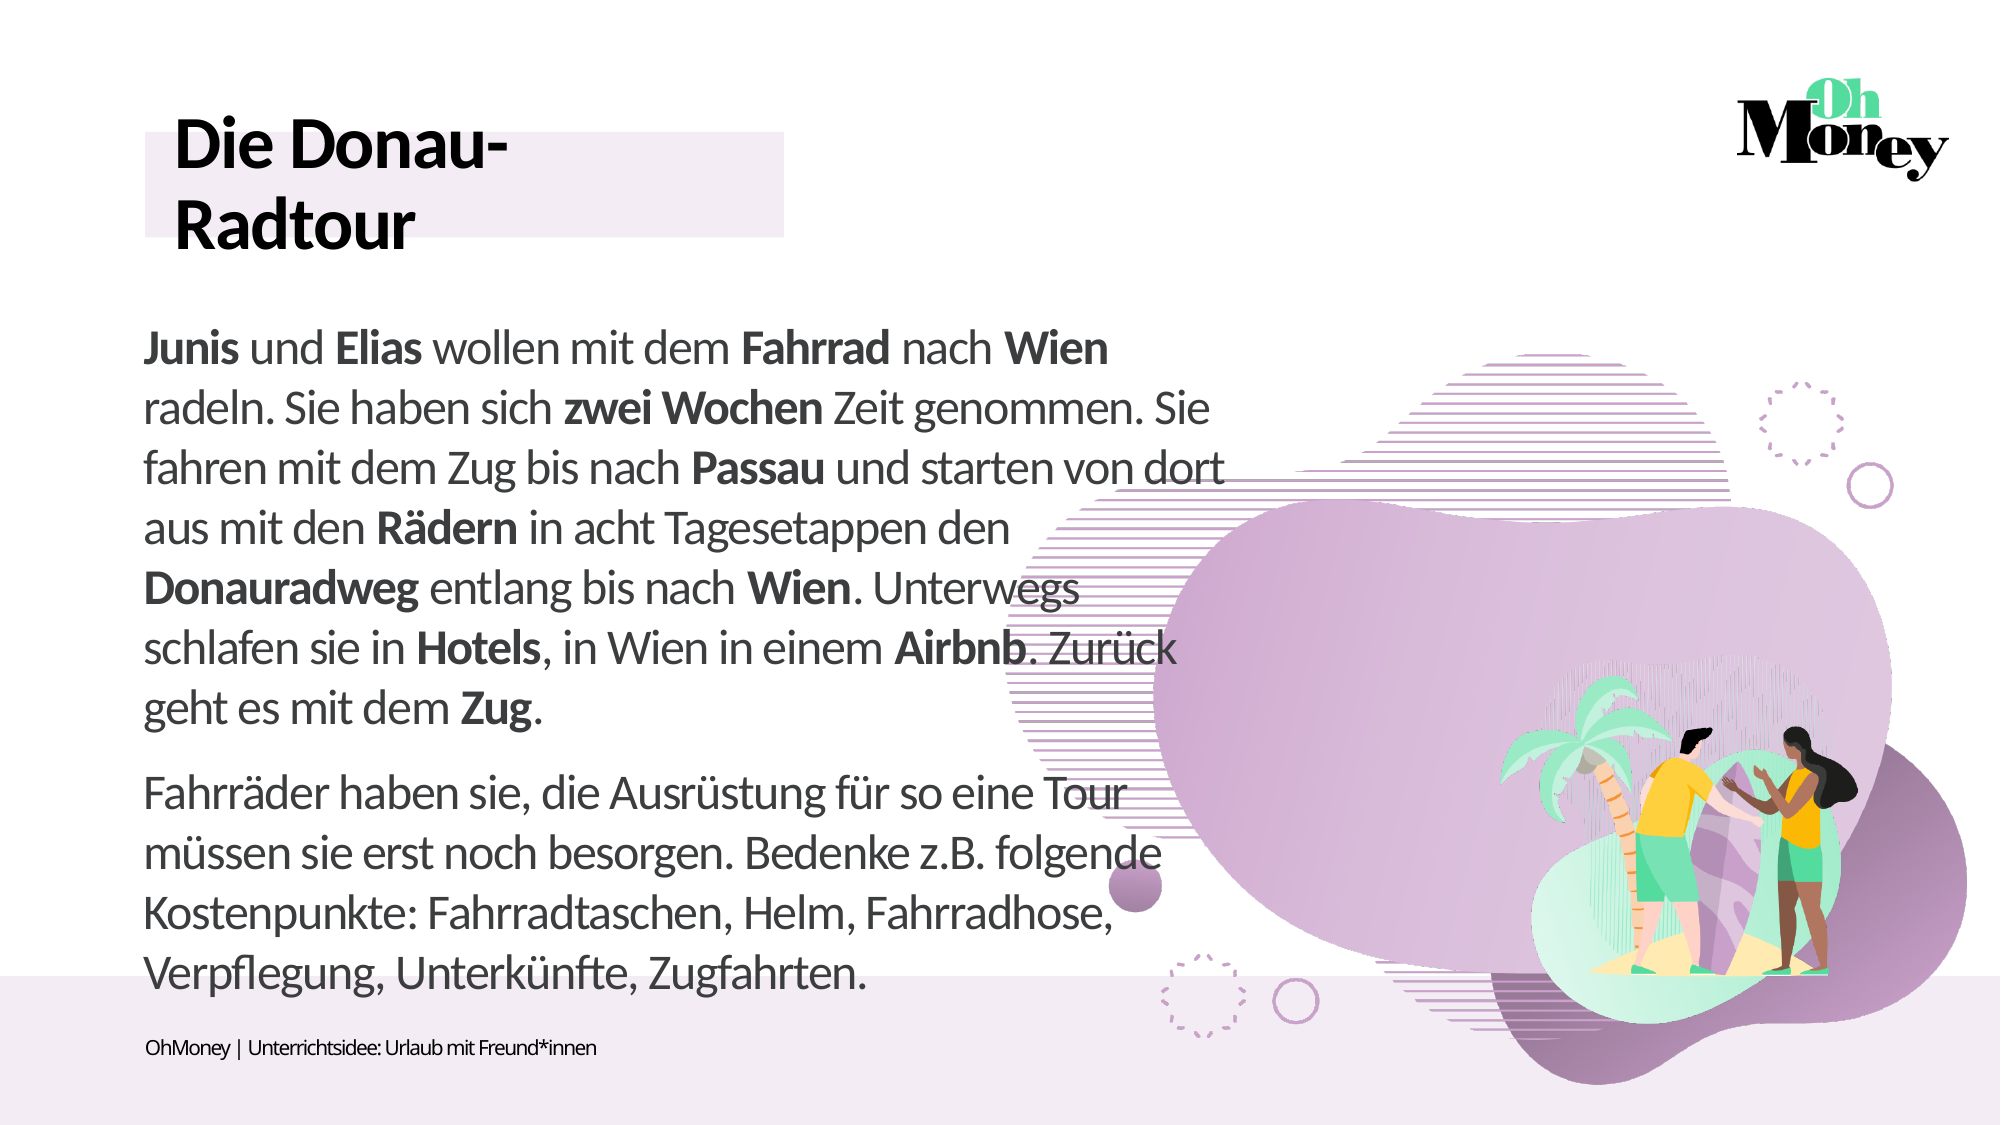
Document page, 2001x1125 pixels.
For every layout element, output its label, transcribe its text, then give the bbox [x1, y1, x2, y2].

title Die Donau-Radtour [145, 131, 784, 238]
picture [999, 341, 1975, 1095]
picture [1737, 23, 1949, 236]
list Junis und Elias wollen mit dem Fahrrad nach Wien radeln. Sie haben sich zwei Wochen Zeit genommen. Sie fahren mit dem Zug bis nach Passau und starten von dort aus mit den Rädern in acht Tagesetappen den Donauradweg entlang bis nach Wien. Unterwegs schlafen sie in Hotels, in Wien in einem Airbnb. Zurück geht es mit dem Zug. Fahrräder haben sie, die Ausrüstung für so eine Tour müssen sie erst noch besorgen. Bedenke z.B. folgende Kostenpunkte: Fahrradtaschen, Helm, Fahrradhose, Verpflegung, Unterkünfte, Zugfahrten. [143, 314, 1242, 977]
